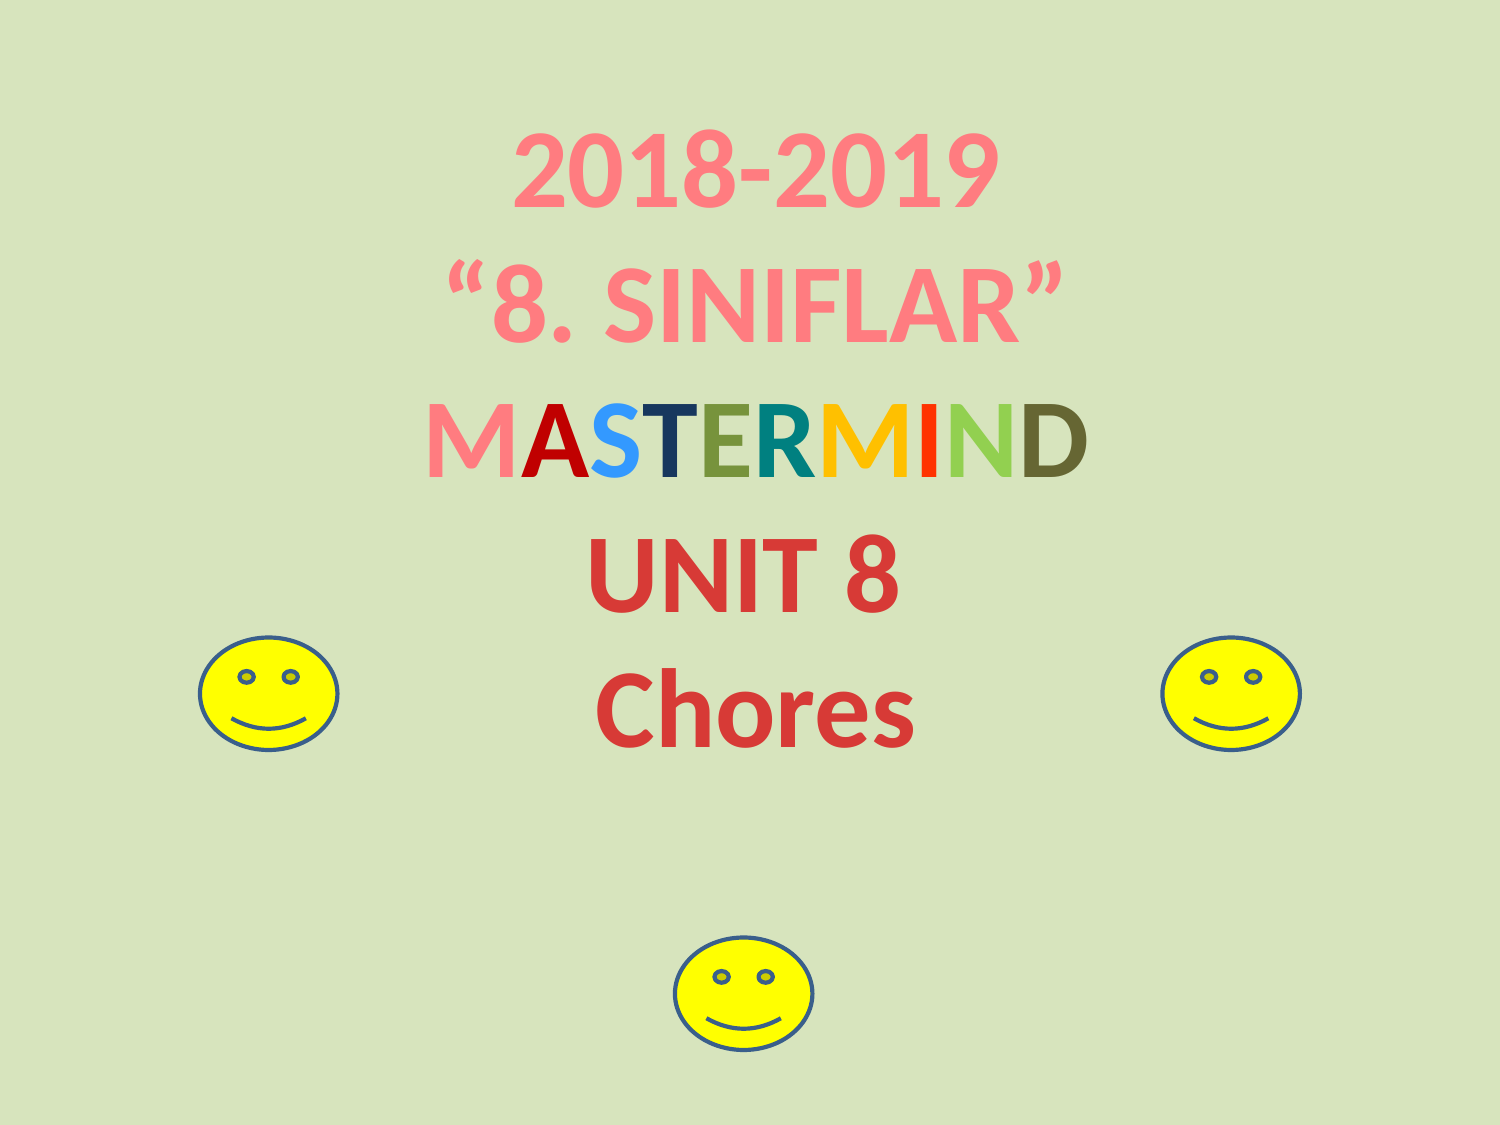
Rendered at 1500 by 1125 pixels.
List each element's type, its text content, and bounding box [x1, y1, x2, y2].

text_box 2018-2019 “8. SINIFLAR” MASTERMIND UNIT 8 Chores [62, 87, 1450, 1048]
text_box [672, 935, 815, 1053]
text_box [1160, 635, 1303, 753]
text_box [197, 635, 340, 753]
